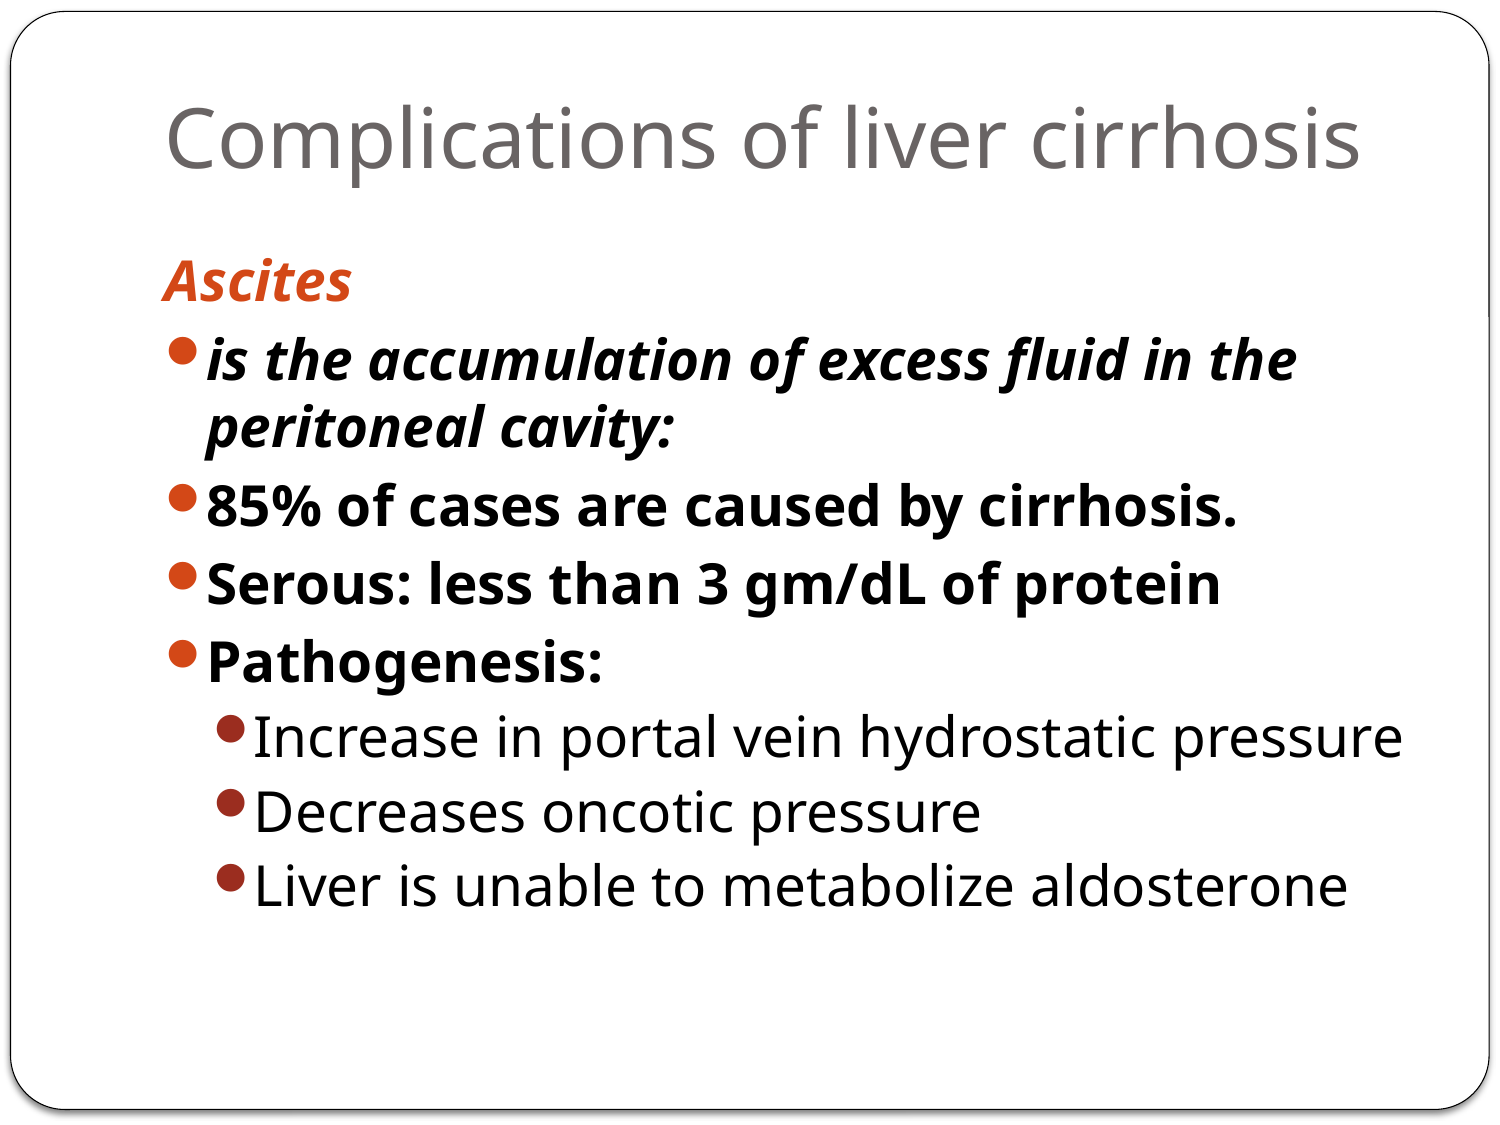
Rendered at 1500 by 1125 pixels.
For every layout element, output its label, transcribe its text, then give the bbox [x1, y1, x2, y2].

title Complications of liver cirrhosis [150, 45, 1425, 200]
list Ascites is the accumulation of excess fluid in the peritoneal cavity: 85% of cases are caused by cirrhosis. Serous: less than 3 gm/dL of protein Pathogenesis: Increase in portal vein hydrostatic pressure Decreases oncotic pressure Liver is unable to metabolize aldosterone [150, 237, 1425, 988]
